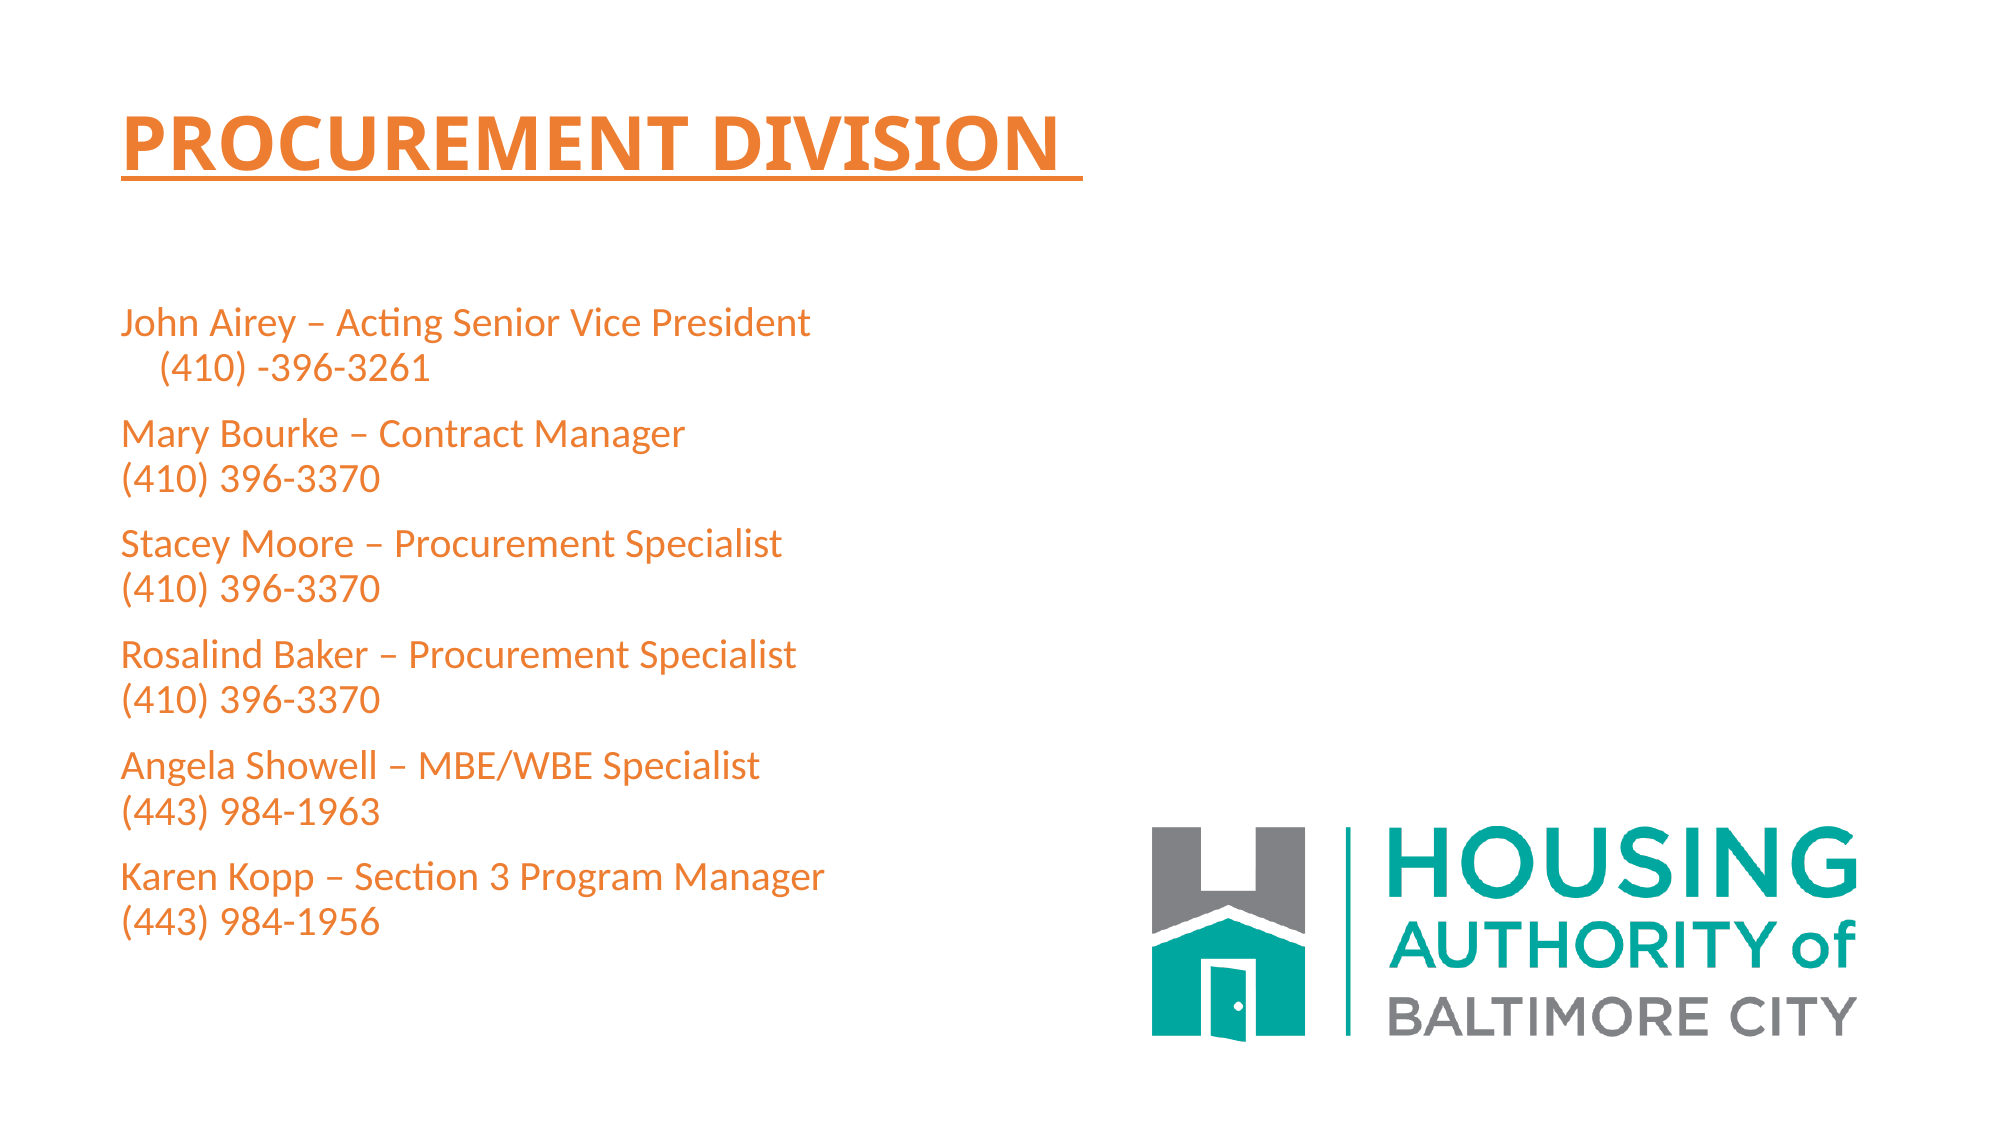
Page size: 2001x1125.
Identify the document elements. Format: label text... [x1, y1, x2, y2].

list John Airey – Acting Senior Vice President (410) -396-3261 Mary Bourke – Contract Manager (410) 396-3370 Stacey Moore – Procurement Specialist (410) 396-3370 Rosalind Baker – Procurement Specialist (410) 396-3370 Angela Showell – MBE/WBE Specialist (443) 984-1963 Karen Kopp – Section 3 Program Manager (443) 984-1956 [105, 292, 872, 1014]
title PROCUREMENT DIVISION [105, 52, 1895, 240]
picture [1152, 826, 1857, 1042]
